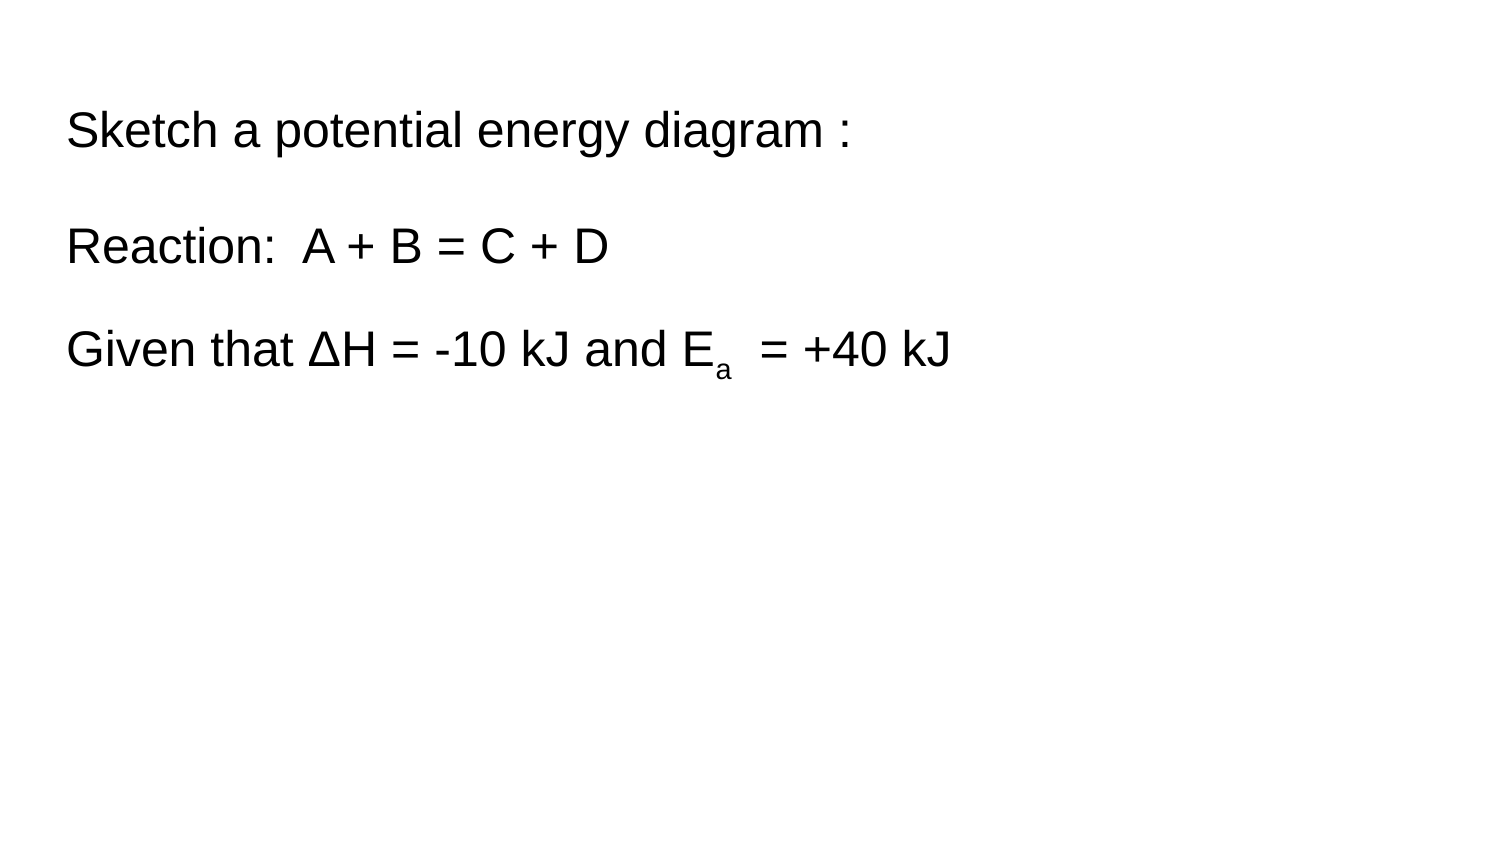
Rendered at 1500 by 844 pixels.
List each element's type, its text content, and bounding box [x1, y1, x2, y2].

title Sketch a potential energy diagram : [51, 72, 1449, 167]
list Reaction: A + B = C + D Given that ΔH = -10 kJ and Ea = +40 kJ [51, 189, 1449, 750]
